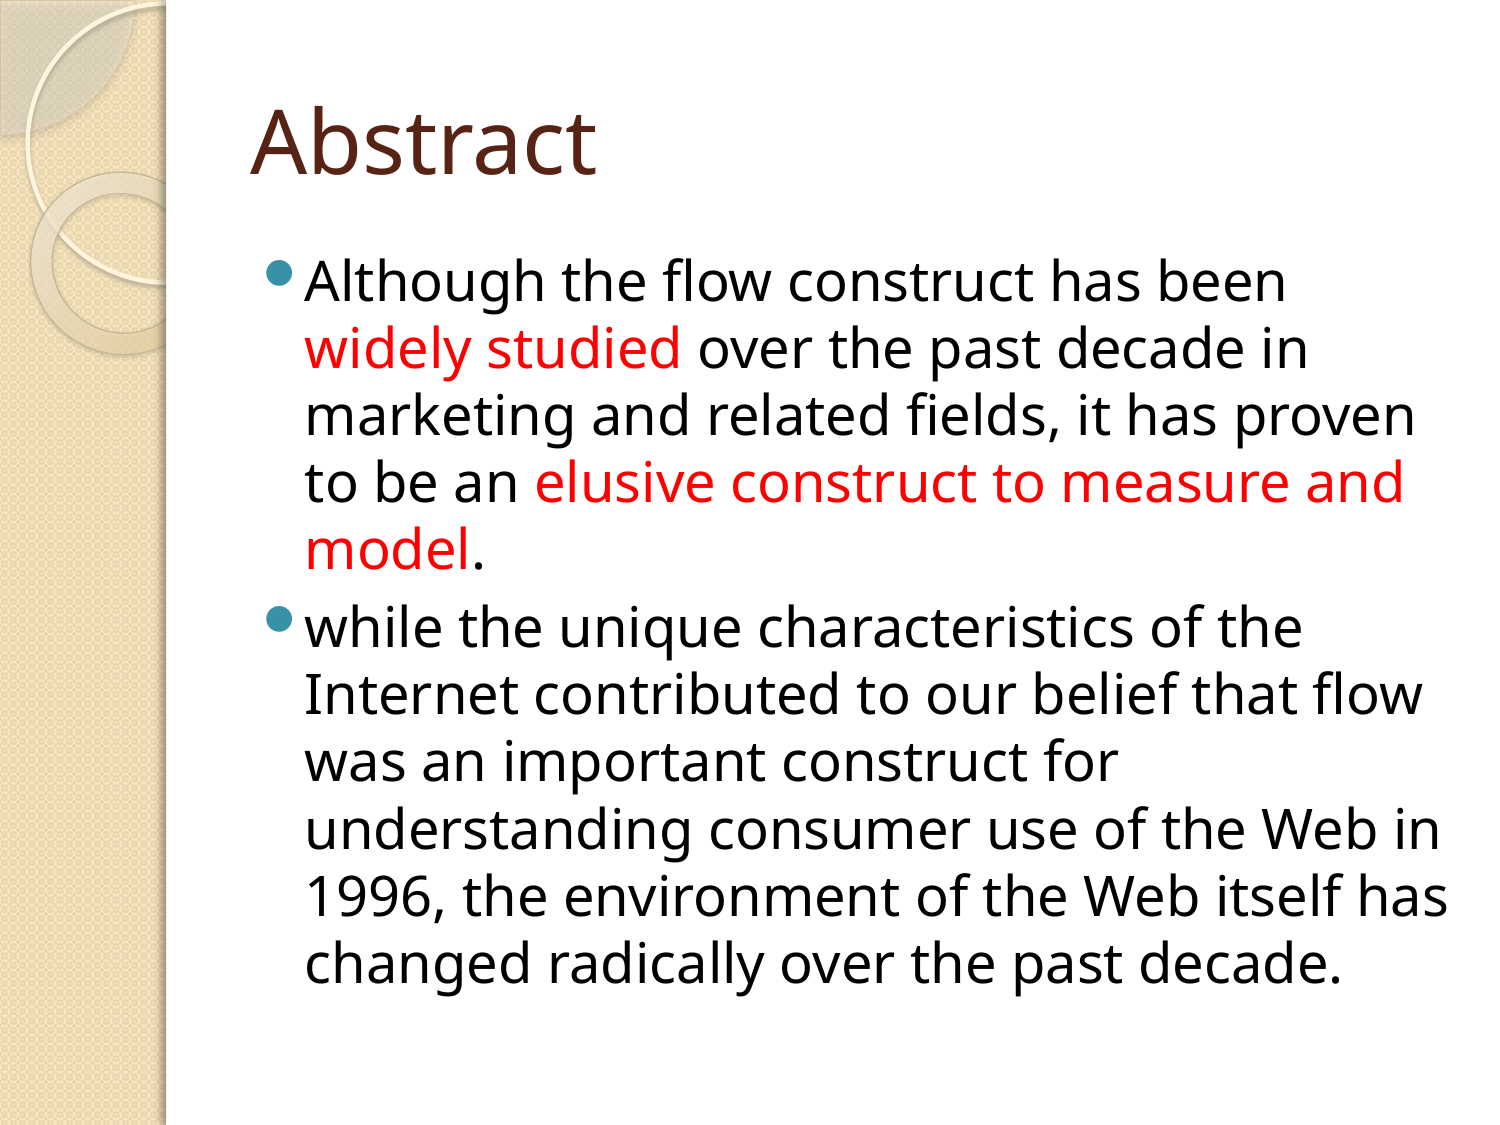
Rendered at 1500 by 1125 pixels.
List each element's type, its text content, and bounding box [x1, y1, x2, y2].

title Abstract [235, 45, 1466, 233]
list Although the flow construct has been widely studied over the past decade in marketing and related fields, it has proven to be an elusive construct to measure and model. while the unique characteristics of the Internet contributed to our belief that flow was an important construct for understanding consumer use of the Web in 1996, the environment of the Web itself has changed radically over the past decade. [235, 237, 1466, 1025]
